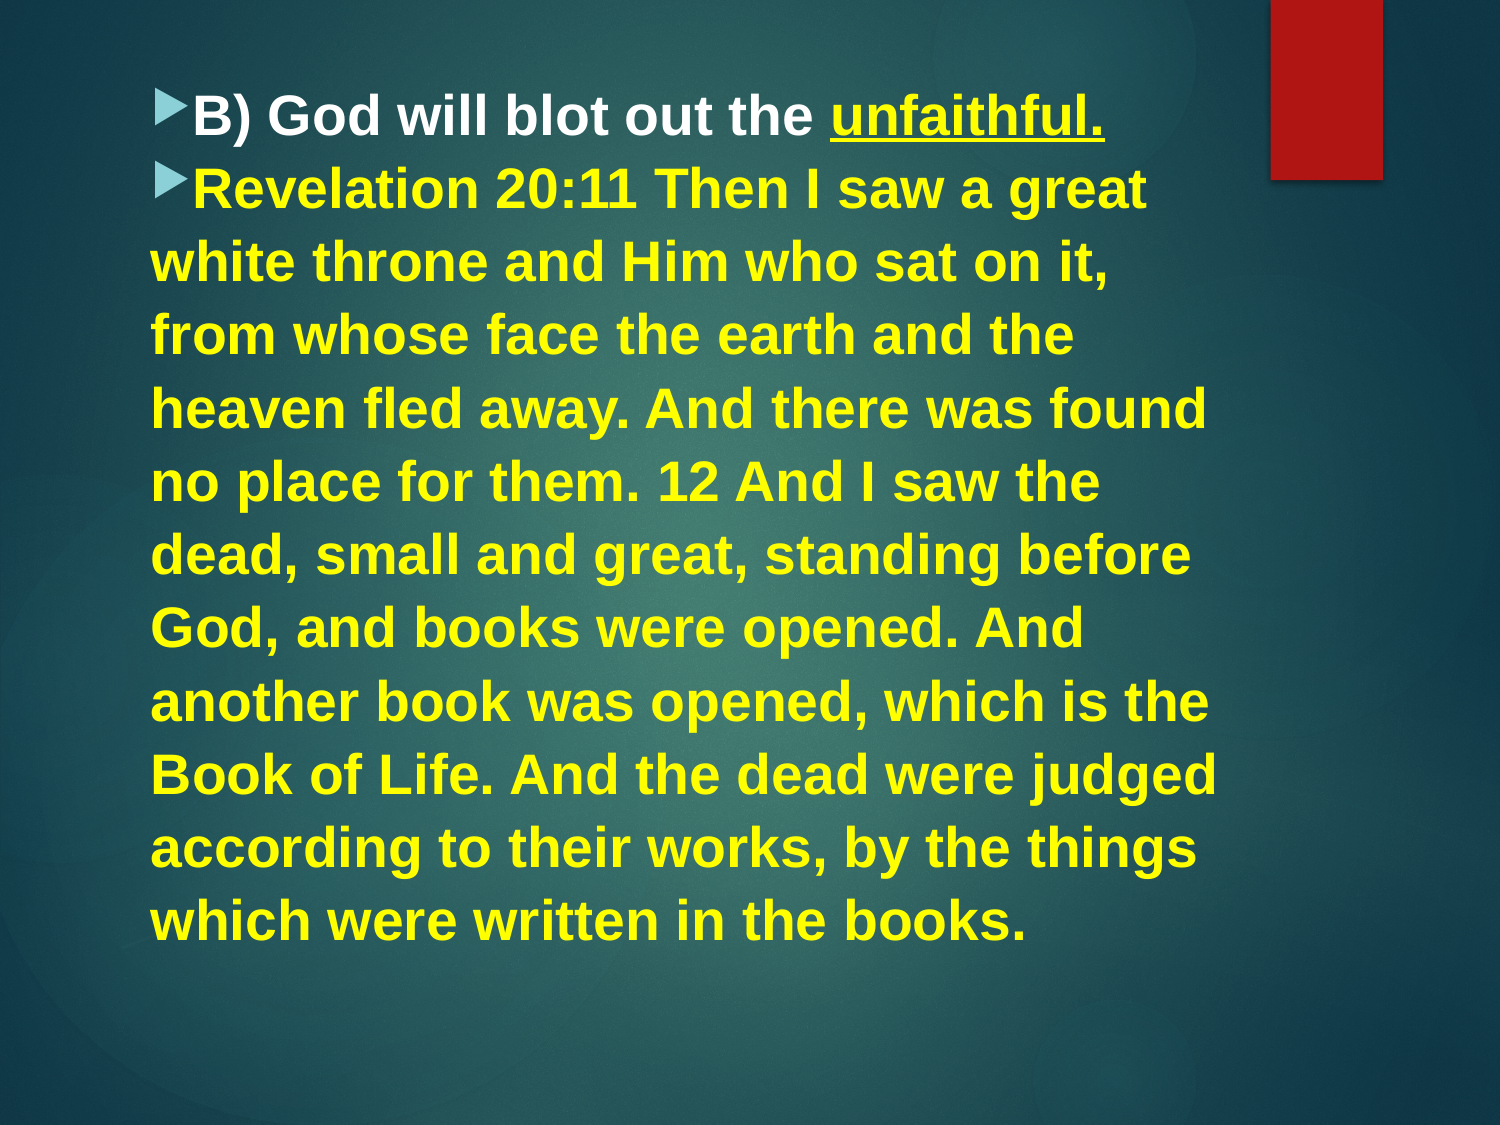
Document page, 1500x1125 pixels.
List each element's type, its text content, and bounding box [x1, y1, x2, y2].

list B) God will blot out the unfaithful. Revelation 20:11 Then I saw a great white throne and Him who sat on it, from whose face the earth and the heaven fled away. And there was found no place for them. 12 And I saw the dead, small and great, standing before God, and books were opened. And another book was opened, which is the Book of Life. And the dead were judged according to their works, by the things which were written in the books. [135, 65, 1237, 1025]
